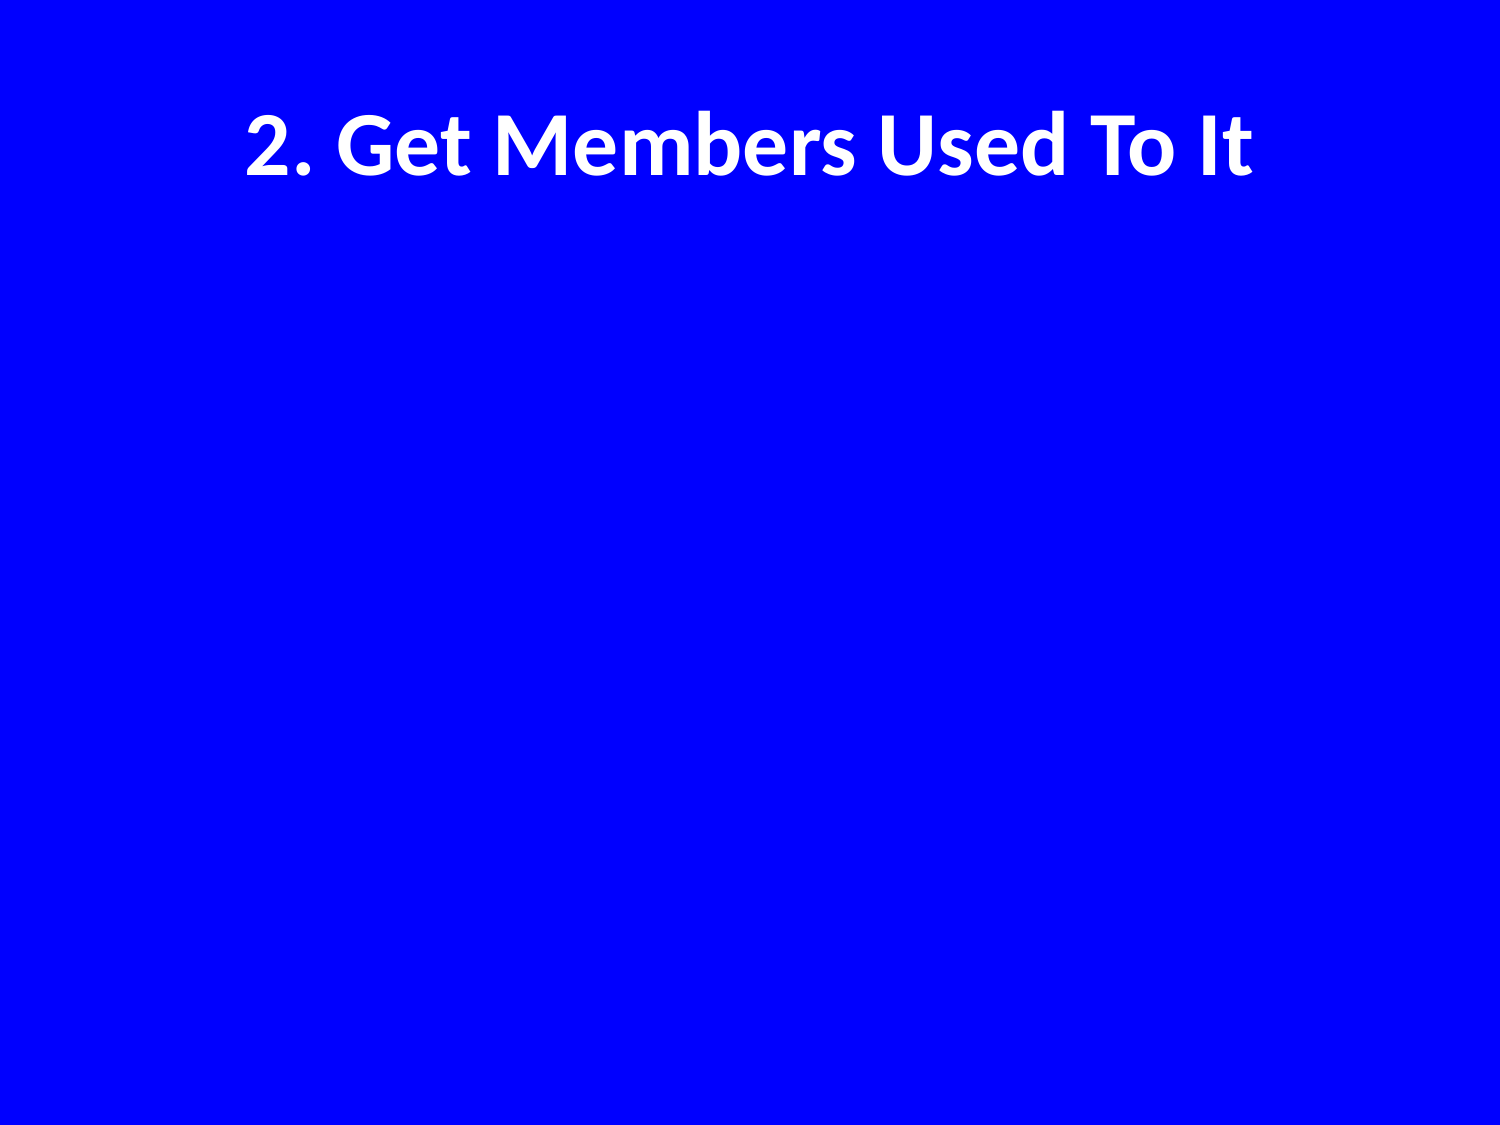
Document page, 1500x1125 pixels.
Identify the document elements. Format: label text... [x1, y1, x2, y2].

title 2. Get Members Used To It [75, 45, 1425, 233]
